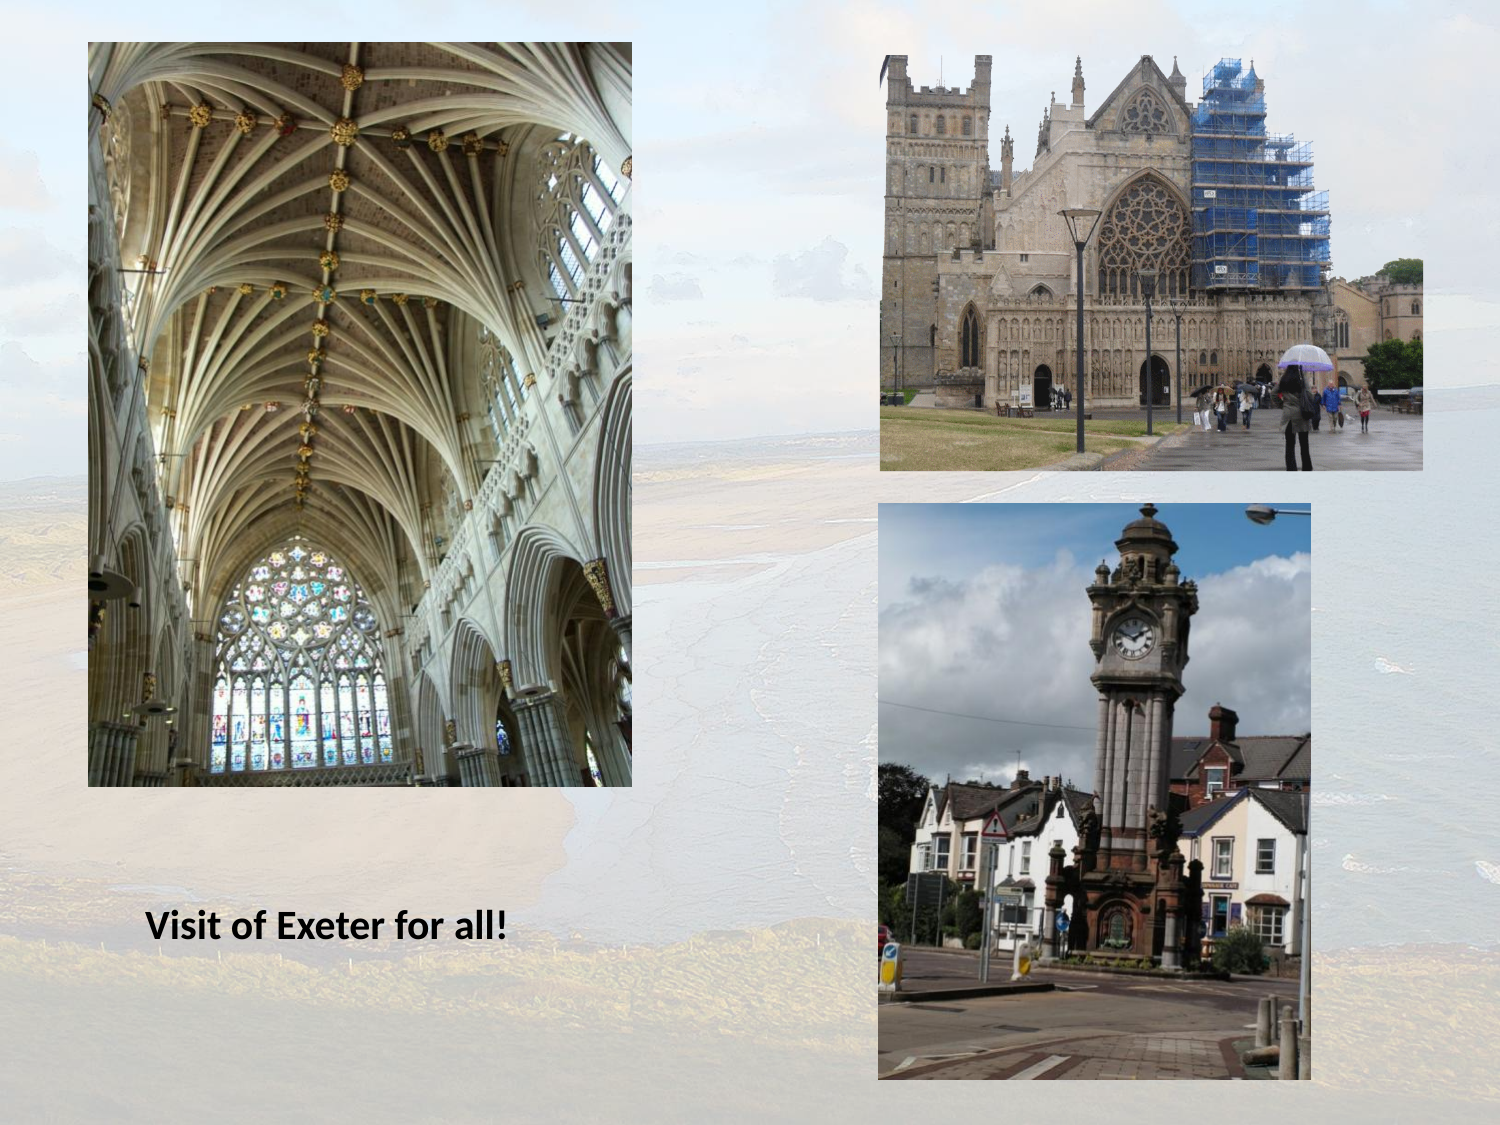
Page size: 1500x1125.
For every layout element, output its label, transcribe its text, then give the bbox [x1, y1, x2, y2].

text_box Visit of Exeter for all! [130, 890, 524, 956]
picture [88, 42, 633, 788]
picture [879, 54, 1424, 472]
picture [878, 503, 1311, 1080]
